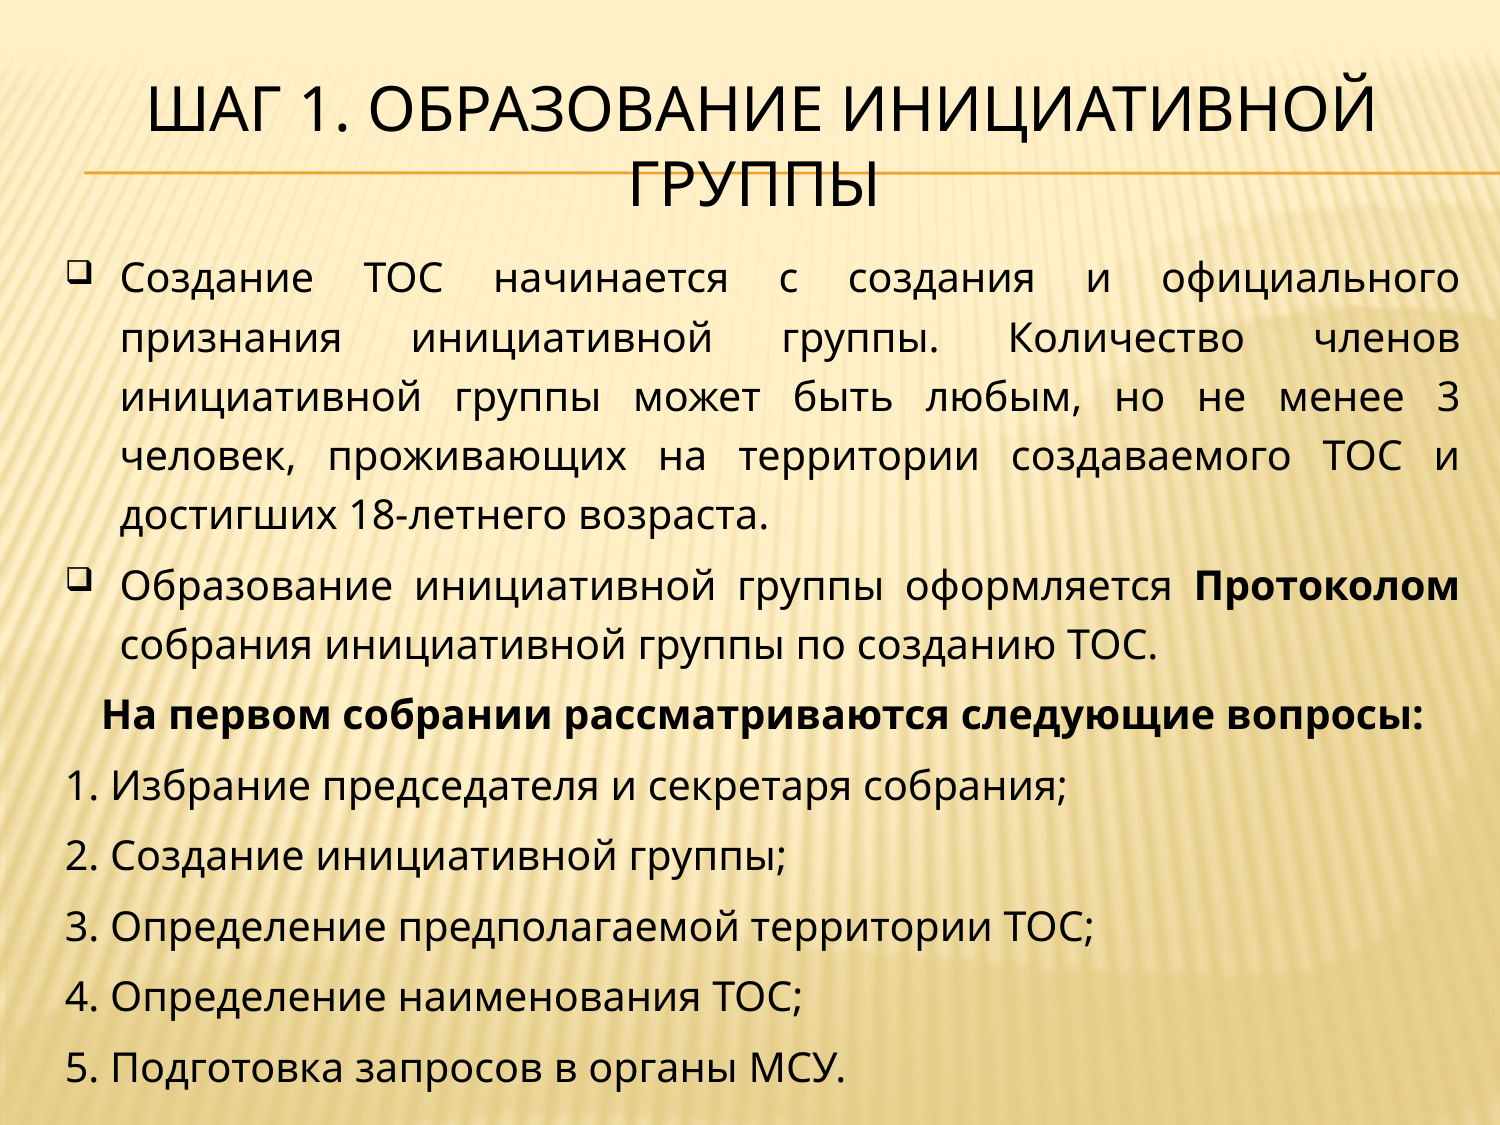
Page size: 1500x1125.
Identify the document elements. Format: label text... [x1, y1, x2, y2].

list Создание ТОС начинается с создания и официального признания инициативной группы. Количество членов инициативной группы может быть любым, но не менее 3 человек, проживающих на территории создаваемого ТОС и достигших 18-летнего возраста. Образование инициативной группы оформляется Протоколом собрания инициативной группы по созданию ТОС. На первом собрании рассматриваются следующие вопросы: 1. Избрание председателя и секретаря собрания; 2. Создание инициативной группы; 3. Определение предполагаемой территории ТОС; 4. Определение наименования ТОС; 5. Подготовка запросов в органы МСУ. [50, 234, 1475, 1102]
title ШАГ 1. ОБРАЗОВАНИЕ ИнициативНОЙ ГРУППЫ [50, 75, 1475, 213]
